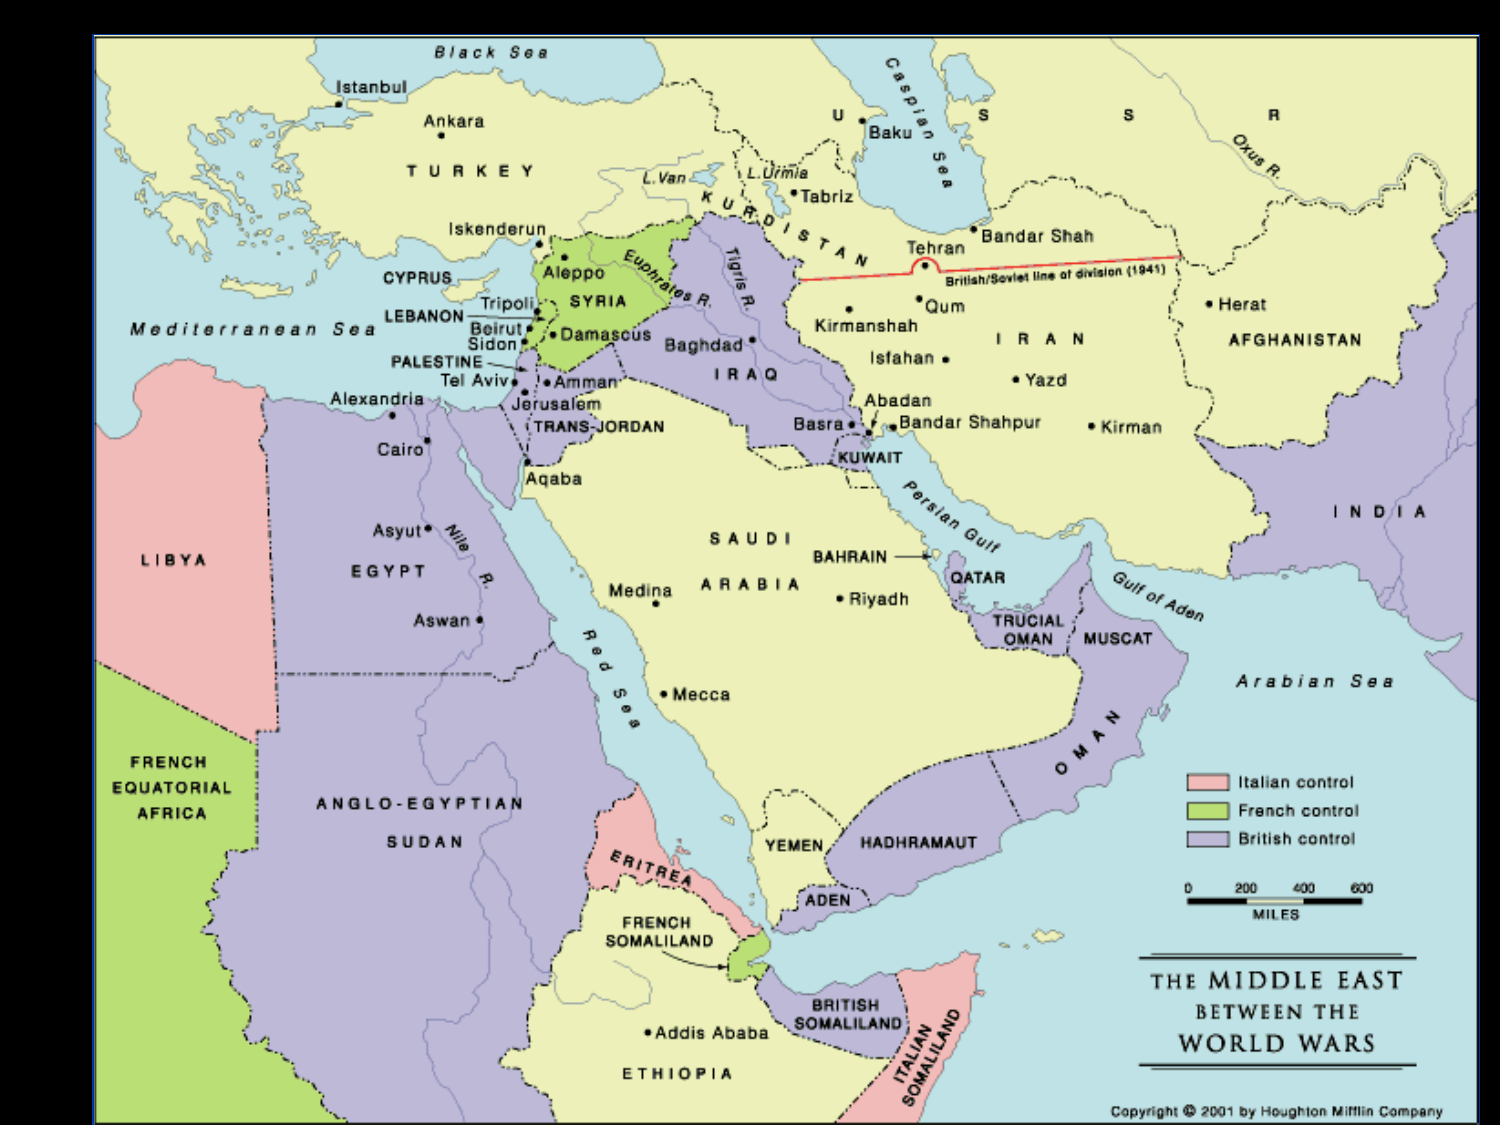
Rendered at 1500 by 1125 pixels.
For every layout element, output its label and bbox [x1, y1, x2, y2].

picture [93, 34, 1480, 1125]
